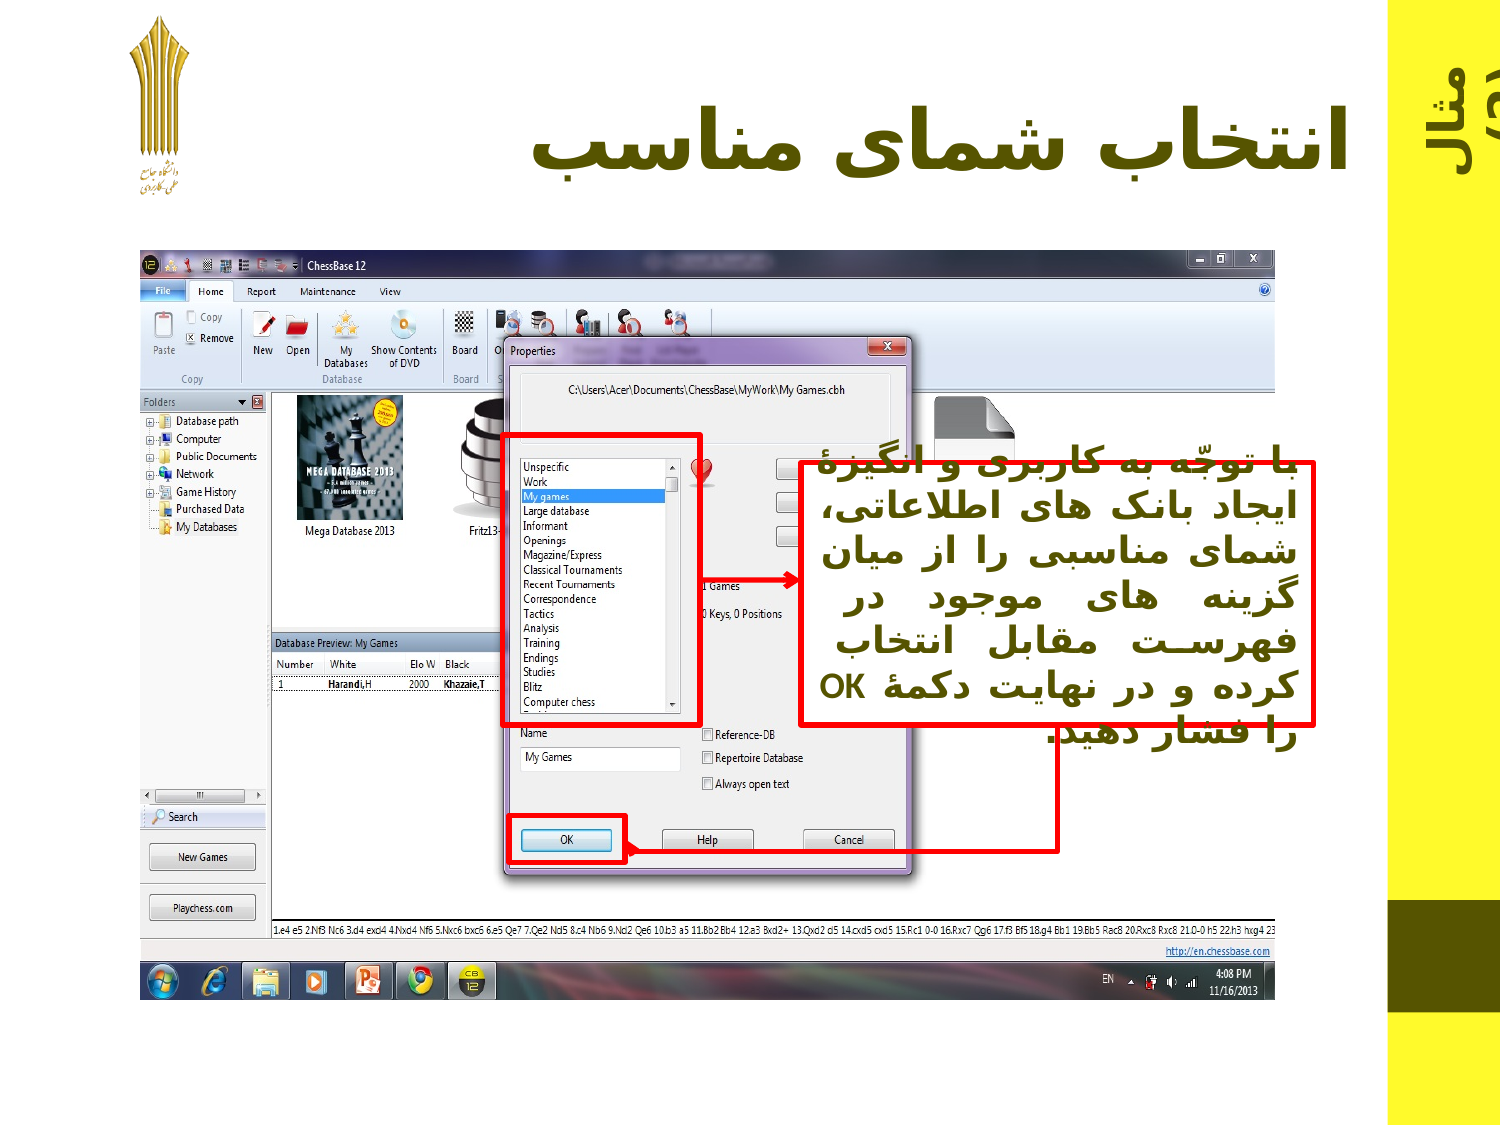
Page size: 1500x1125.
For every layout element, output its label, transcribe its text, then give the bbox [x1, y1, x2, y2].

text_box مثال (2) [1407, 50, 1500, 225]
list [140, 249, 1275, 1001]
text_box با توجّه به کاربری و انگیزۀ ایجاد بانک های اطلاعاتی، شمای مناسبی را از میان گزینه های موجود در فهرست مقابل انتخاب کرده و در نهایت دکمۀ OK را فشار دهید. [1286, 460, 1316, 727]
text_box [783, 565, 899, 999]
title انتخاب شمای مناسب [211, 60, 1369, 213]
picture [115, 0, 201, 226]
